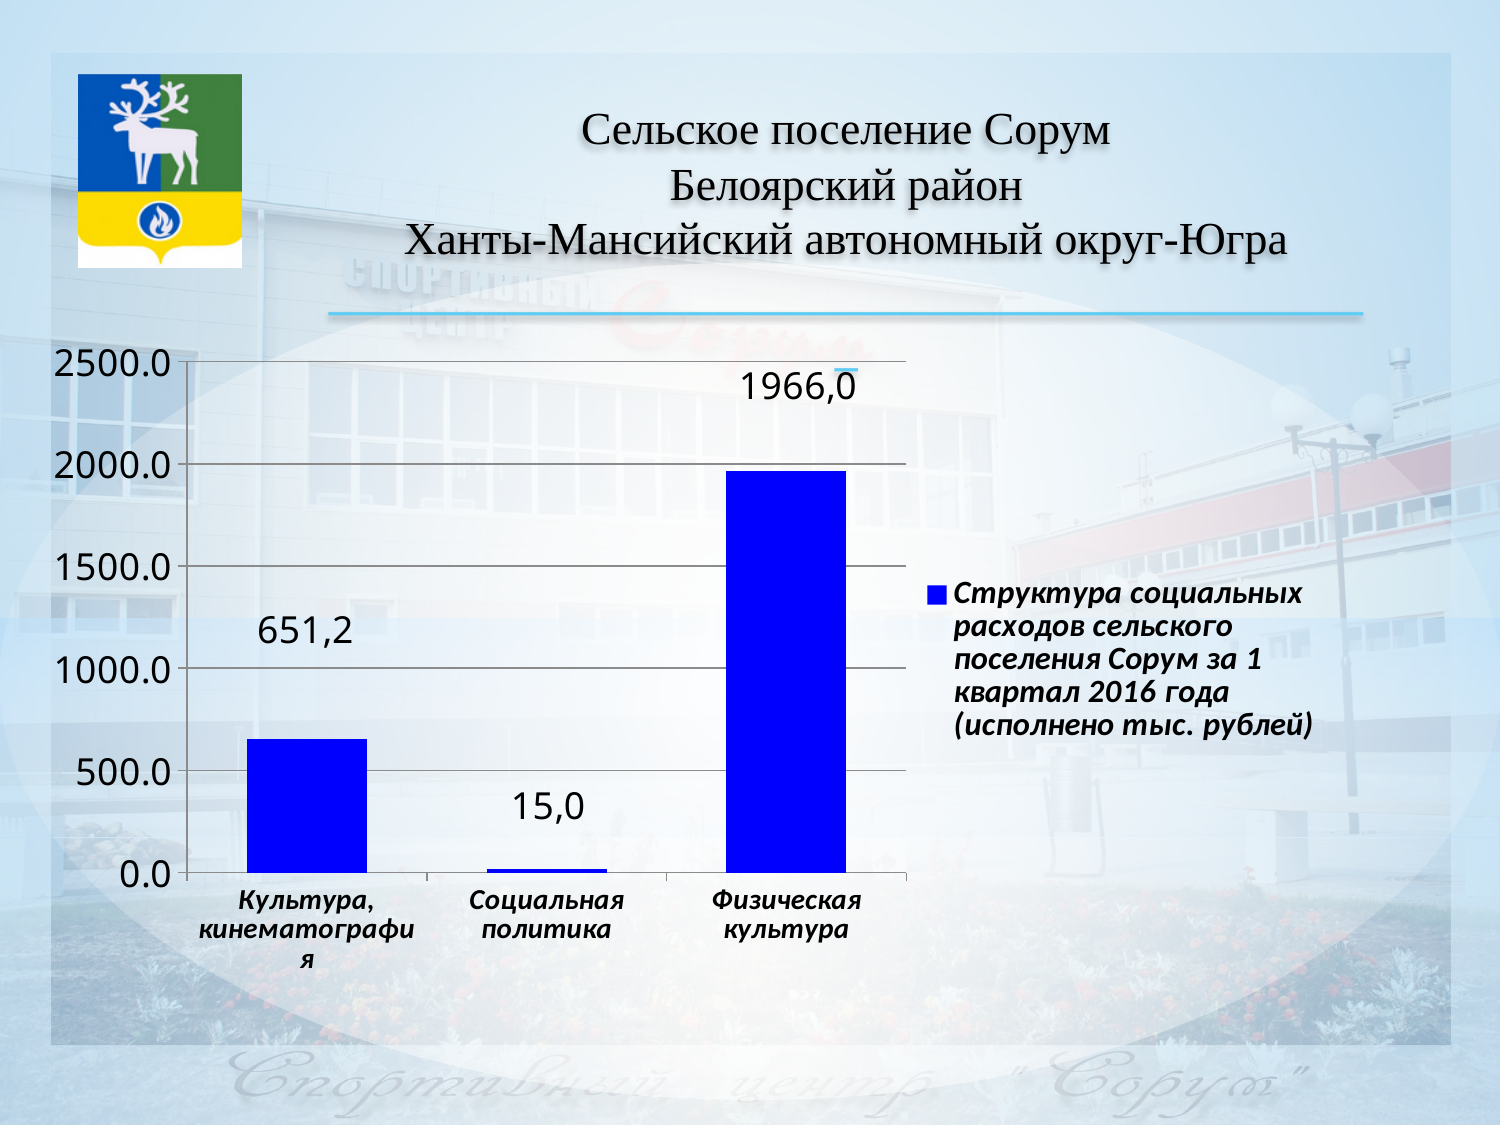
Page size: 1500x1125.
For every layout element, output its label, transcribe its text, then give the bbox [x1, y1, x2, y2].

text_box Сельское поселение Сорум Белоярский район Ханты-Мансийский автономный округ-Югра ______________________________________________ [303, 36, 1390, 333]
picture [77, 74, 242, 268]
chart [21, 323, 1341, 1082]
